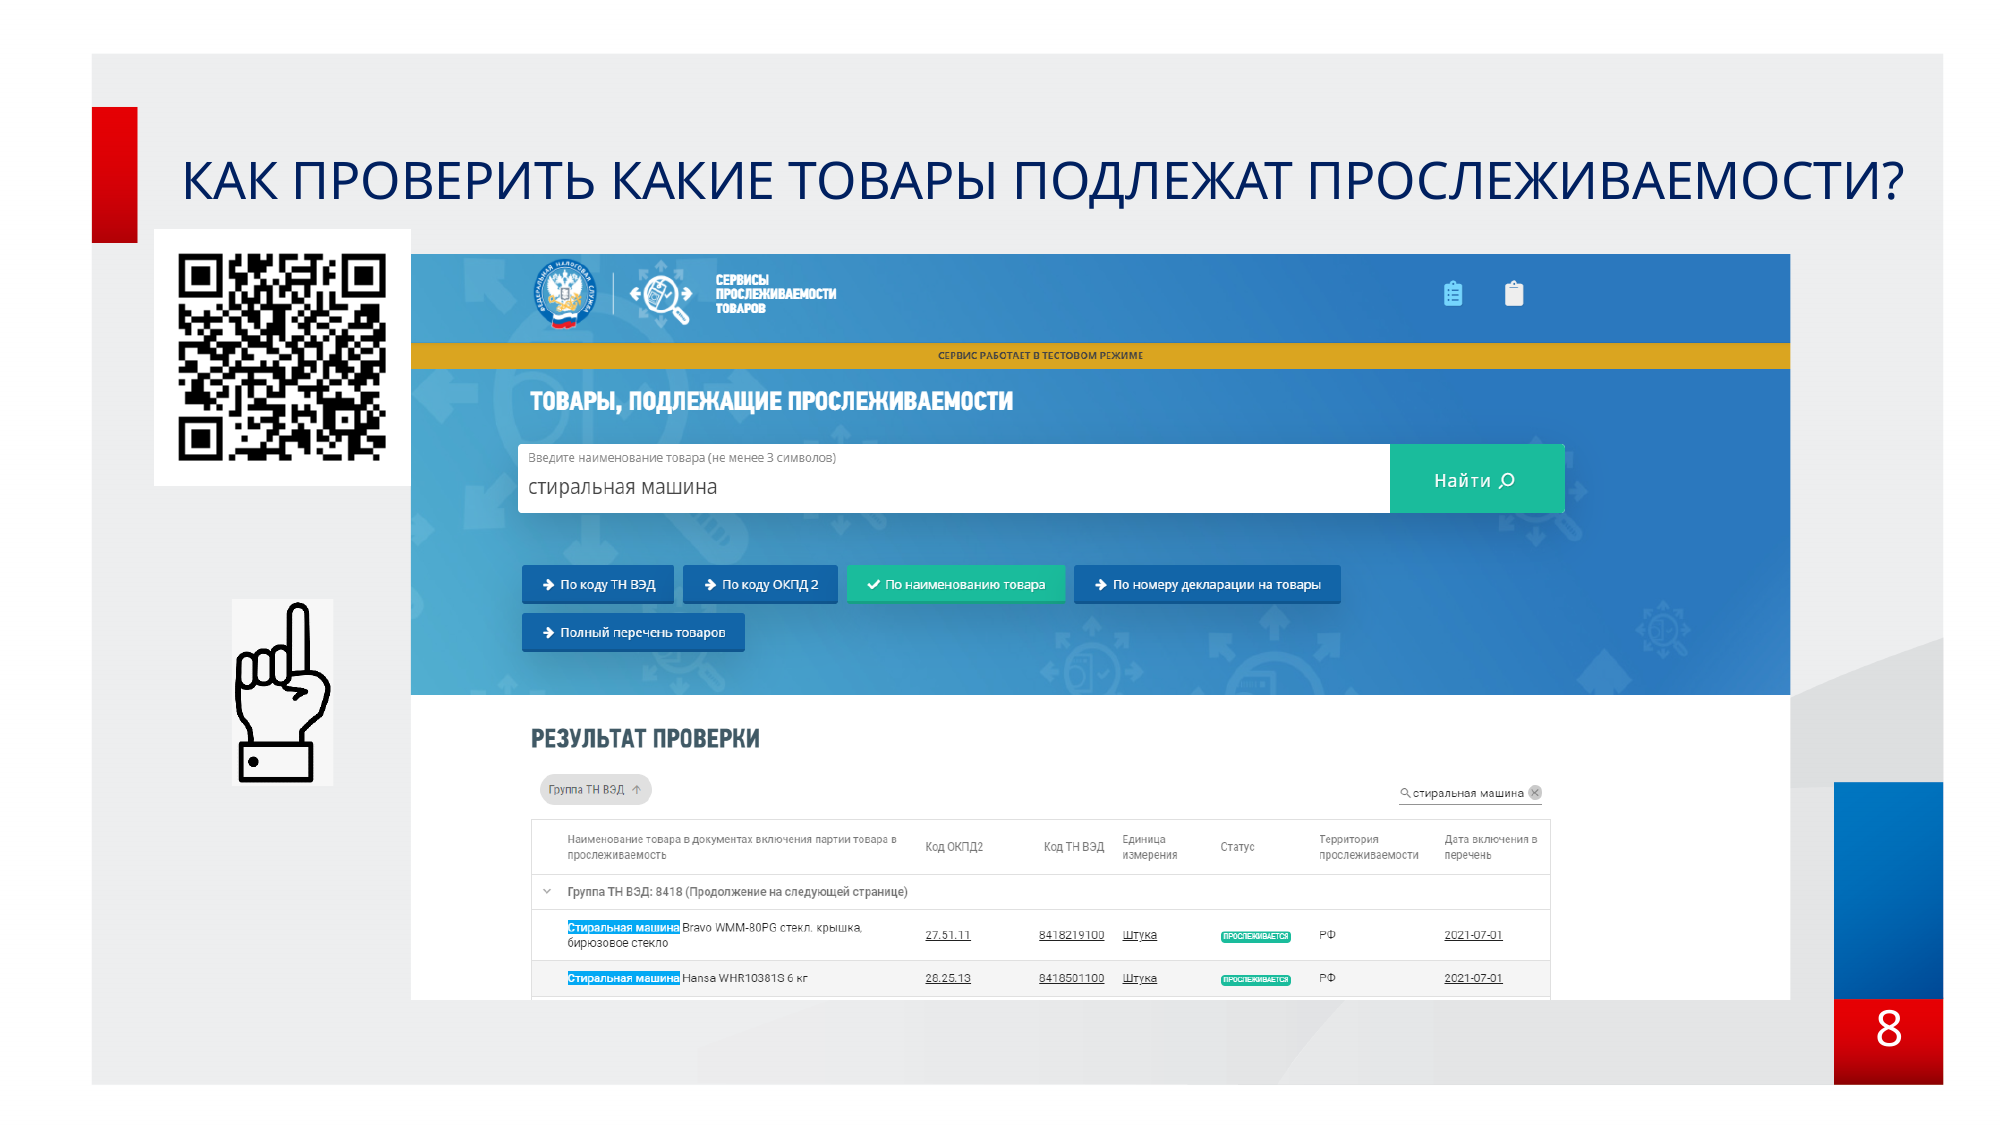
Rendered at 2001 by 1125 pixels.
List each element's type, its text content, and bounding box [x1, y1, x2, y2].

title как проверить какие товары подлежат прослеживаемости? [119, 114, 1940, 243]
slide_number 8 [1867, 1011, 1910, 1075]
picture [0, 0, 2000, 1125]
